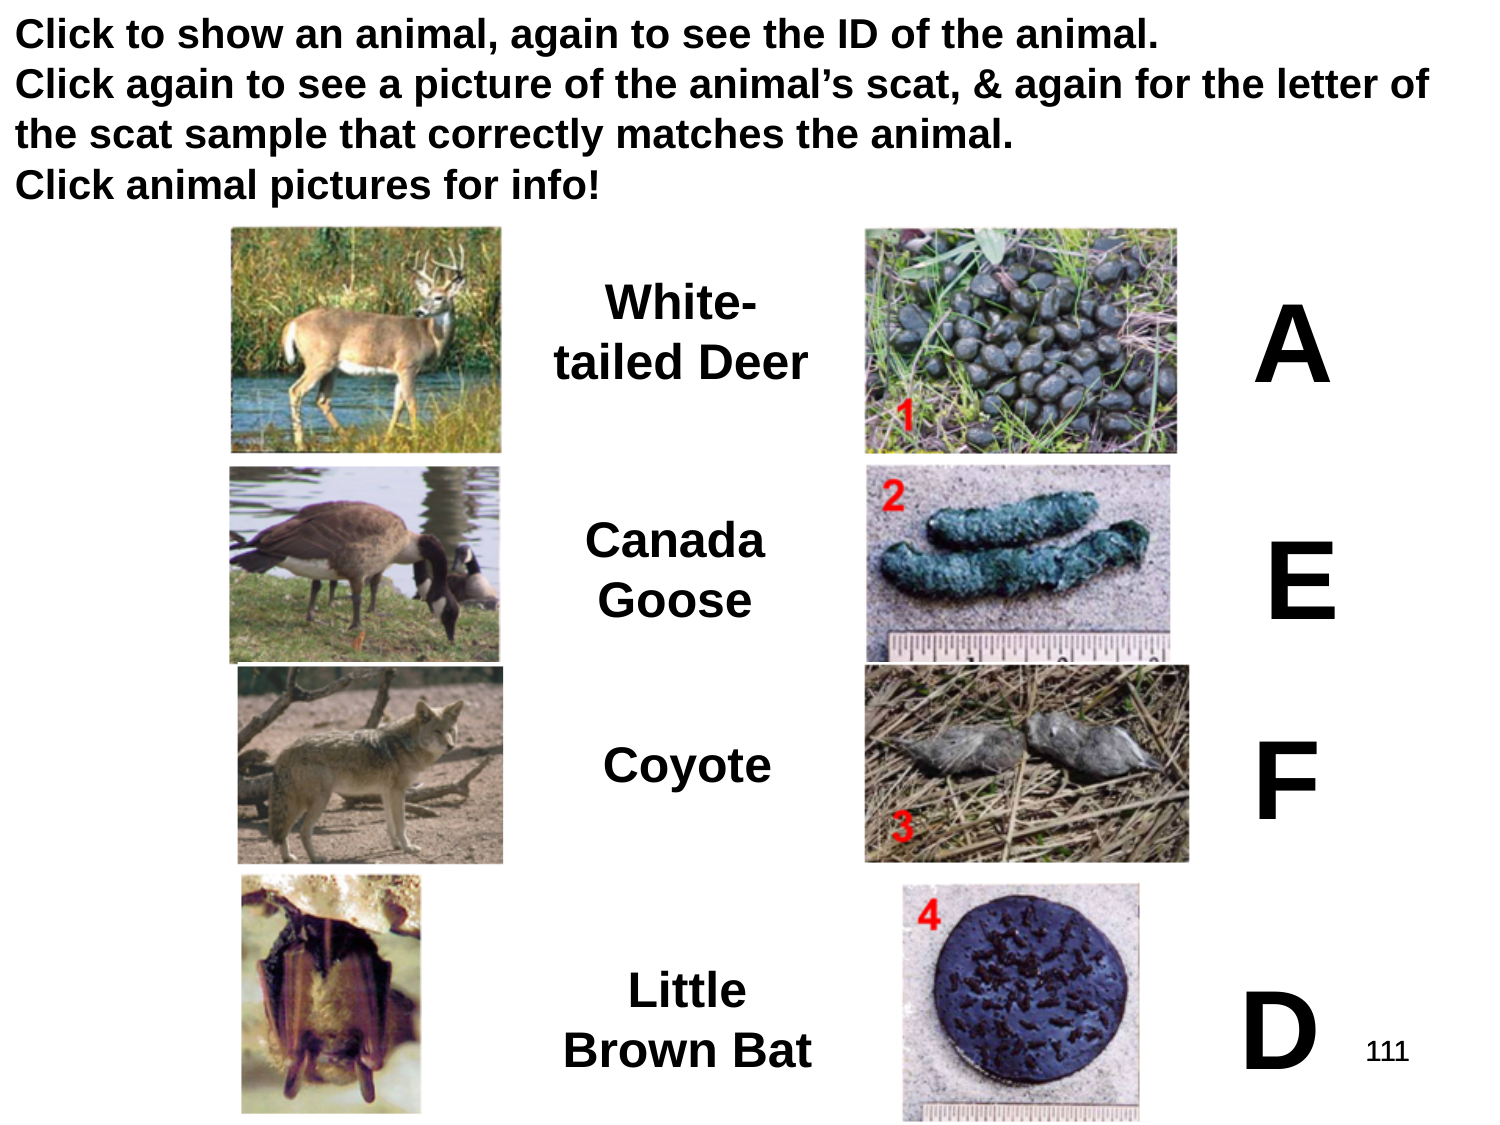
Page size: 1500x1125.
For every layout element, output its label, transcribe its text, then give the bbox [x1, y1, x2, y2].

picture [224, 462, 507, 869]
text_box Little Brown Bat [537, 949, 838, 1085]
text_box A [1237, 262, 1325, 413]
text_box White-tailed Deer [524, 262, 838, 398]
picture [862, 224, 1182, 457]
text_box Canada Goose [549, 499, 800, 635]
picture [237, 871, 437, 1125]
text_box D [1224, 949, 1325, 1100]
text_box F [1237, 699, 1300, 850]
text_box 111 [1157, 1024, 1425, 1103]
text_box Click to show an animal, again to see the ID of the animal. Click again to see a picture of the animal’s scat, & again for the letter of the scat sample that correctly matches the animal. Click animal pictures for info! [0, 0, 1500, 215]
text_box E [1249, 499, 1313, 650]
picture [899, 882, 1154, 1125]
text_box Coyote [562, 724, 813, 800]
picture [224, 224, 519, 458]
picture [862, 462, 1202, 866]
